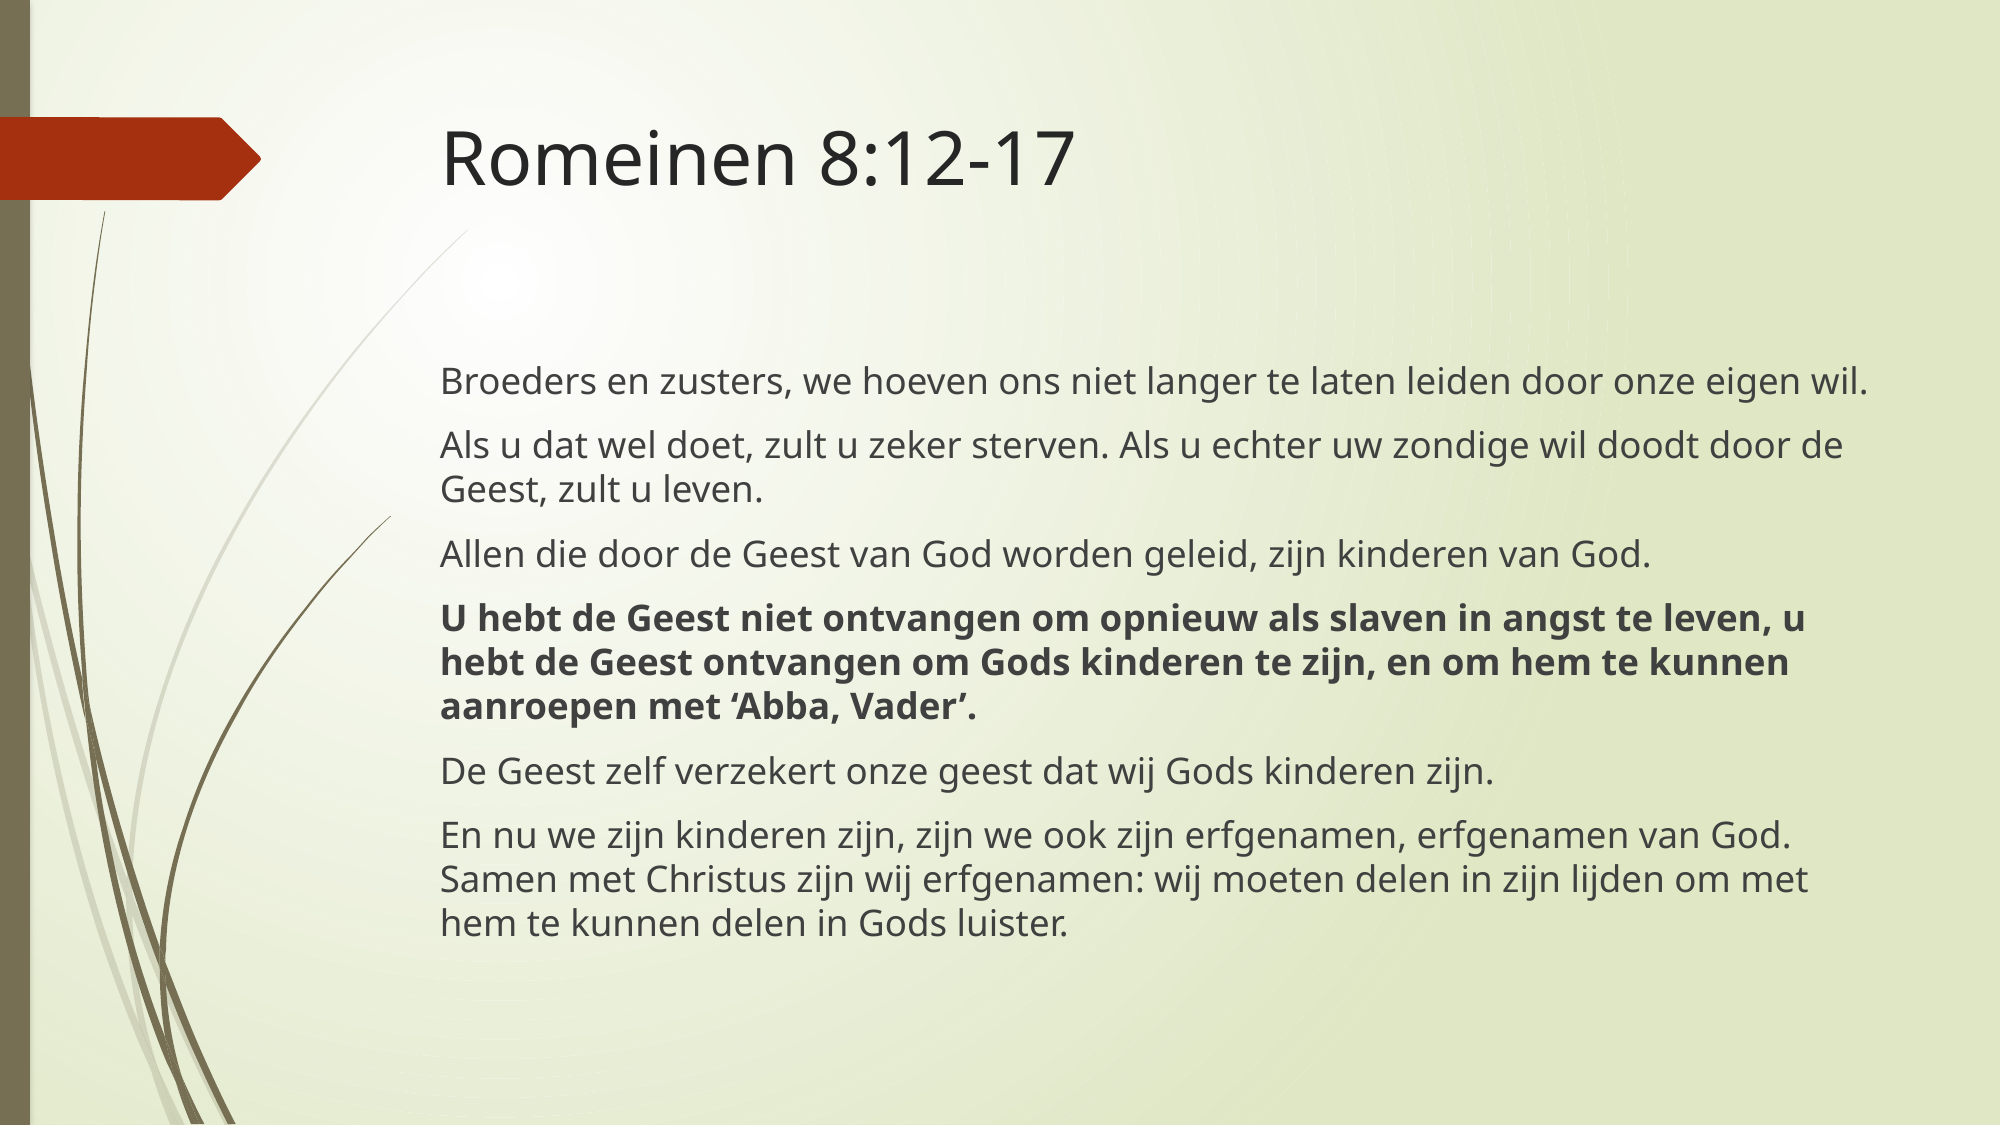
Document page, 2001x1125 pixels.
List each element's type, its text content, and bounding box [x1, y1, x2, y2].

title Romeinen 8:12-17 [425, 102, 1888, 313]
list Broeders en zusters, we hoeven ons niet langer te laten leiden door onze eigen wil. Als u dat wel doet, zult u zeker sterven. Als u echter uw zondige wil doodt door de Geest, zult u leven. Allen die door de Geest van God worden geleid, zijn kinderen van God. U hebt de Geest niet ontvangen om opnieuw als slaven in angst te leven, u hebt de Geest ontvangen om Gods kinderen te zijn, en om hem te kunnen aanroepen met ‘Abba, Vader’. De Geest zelf verzekert onze geest dat wij Gods kinderen zijn. En nu we zijn kinderen zijn, zijn we ook zijn erfgenamen, erfgenamen van God. Samen met Christus zijn wij erfgenamen: wij moeten delen in zijn lijden om met hem te kunnen delen in Gods luister. [424, 350, 1888, 970]
